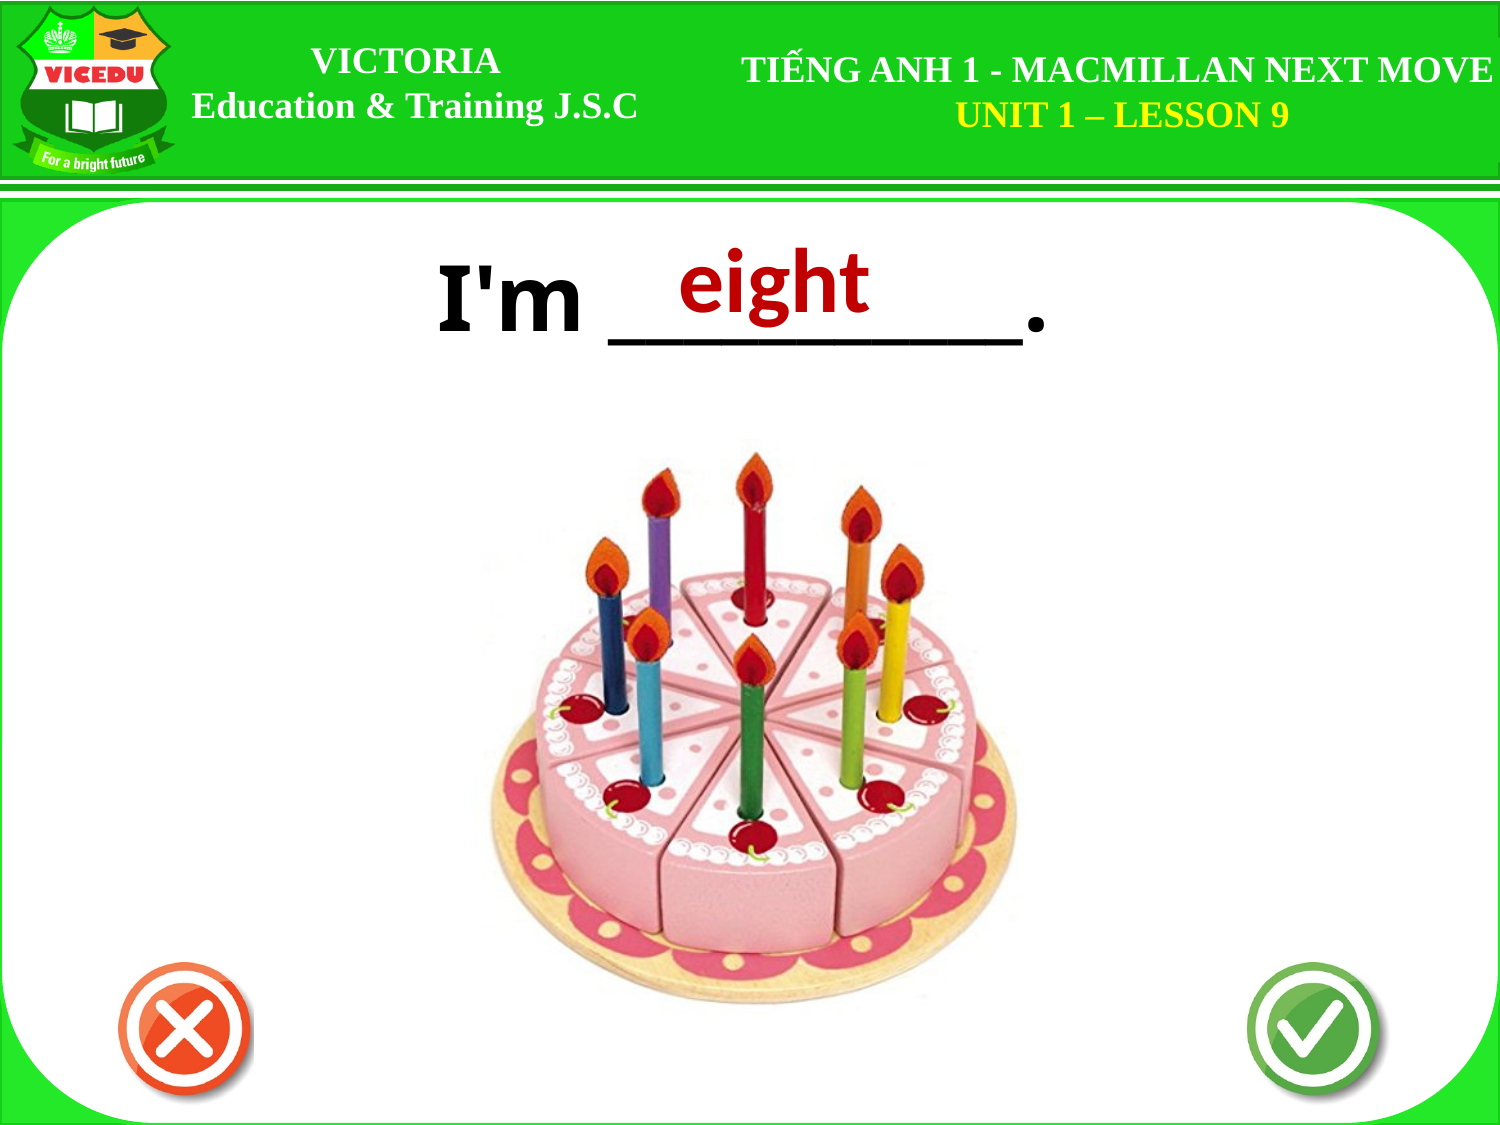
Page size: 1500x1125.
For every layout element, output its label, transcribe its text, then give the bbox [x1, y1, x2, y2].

picture [12, 5, 175, 174]
text_box I'm ___________. [50, 232, 1438, 357]
text_box eight [560, 230, 990, 322]
picture [474, 439, 1026, 1034]
picture [1229, 962, 1393, 1106]
picture [117, 962, 255, 1106]
